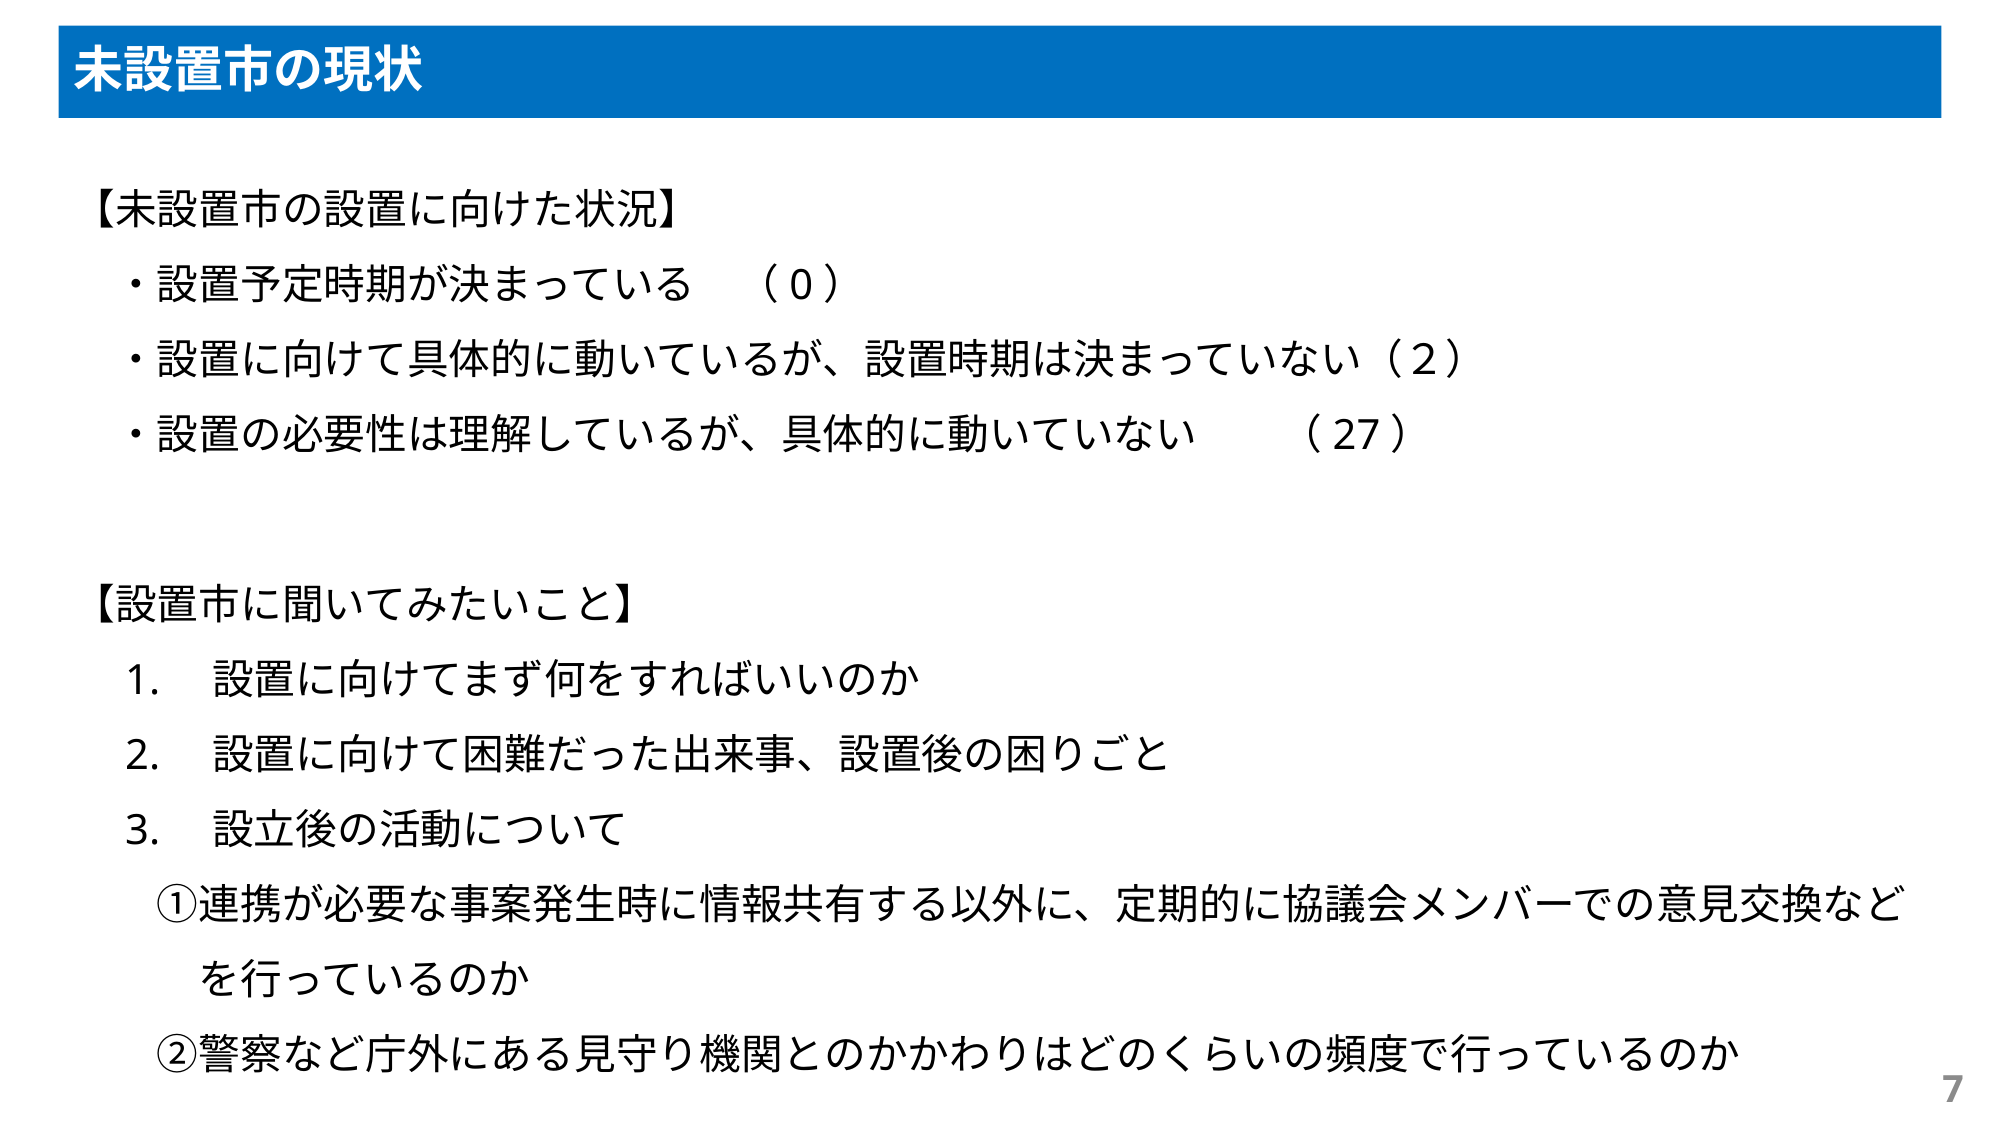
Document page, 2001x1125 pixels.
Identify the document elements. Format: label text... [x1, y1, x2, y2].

slide_number 7 [1528, 1060, 1979, 1121]
text_box 未設置市の現状 [58, 25, 1942, 118]
text_box 【設置市に聞いてみたいこと】 1. 設置に向けてまず何をすればいいのか 2. 設置に向けて困難だった出来事、設置後の困りごと 3. 設立後の活動について ①連携が必要な事案発生時に情報共有する以外に、定期的に協議会メンバーでの意見交換など を行っているのか ②警察など庁外にある見守り機関とのかかわりはどのくらいの頻度で行っているのか [58, 545, 1942, 1085]
text_box 【未設置市の設置に向けた状況】 ・設置予定時期が決まっている （0） ・設置に向けて具体的に動いているが、設置時期は決まっていない（２） ・設置の必要性は理解しているが、具体的に動いていない （27） [58, 150, 1942, 466]
